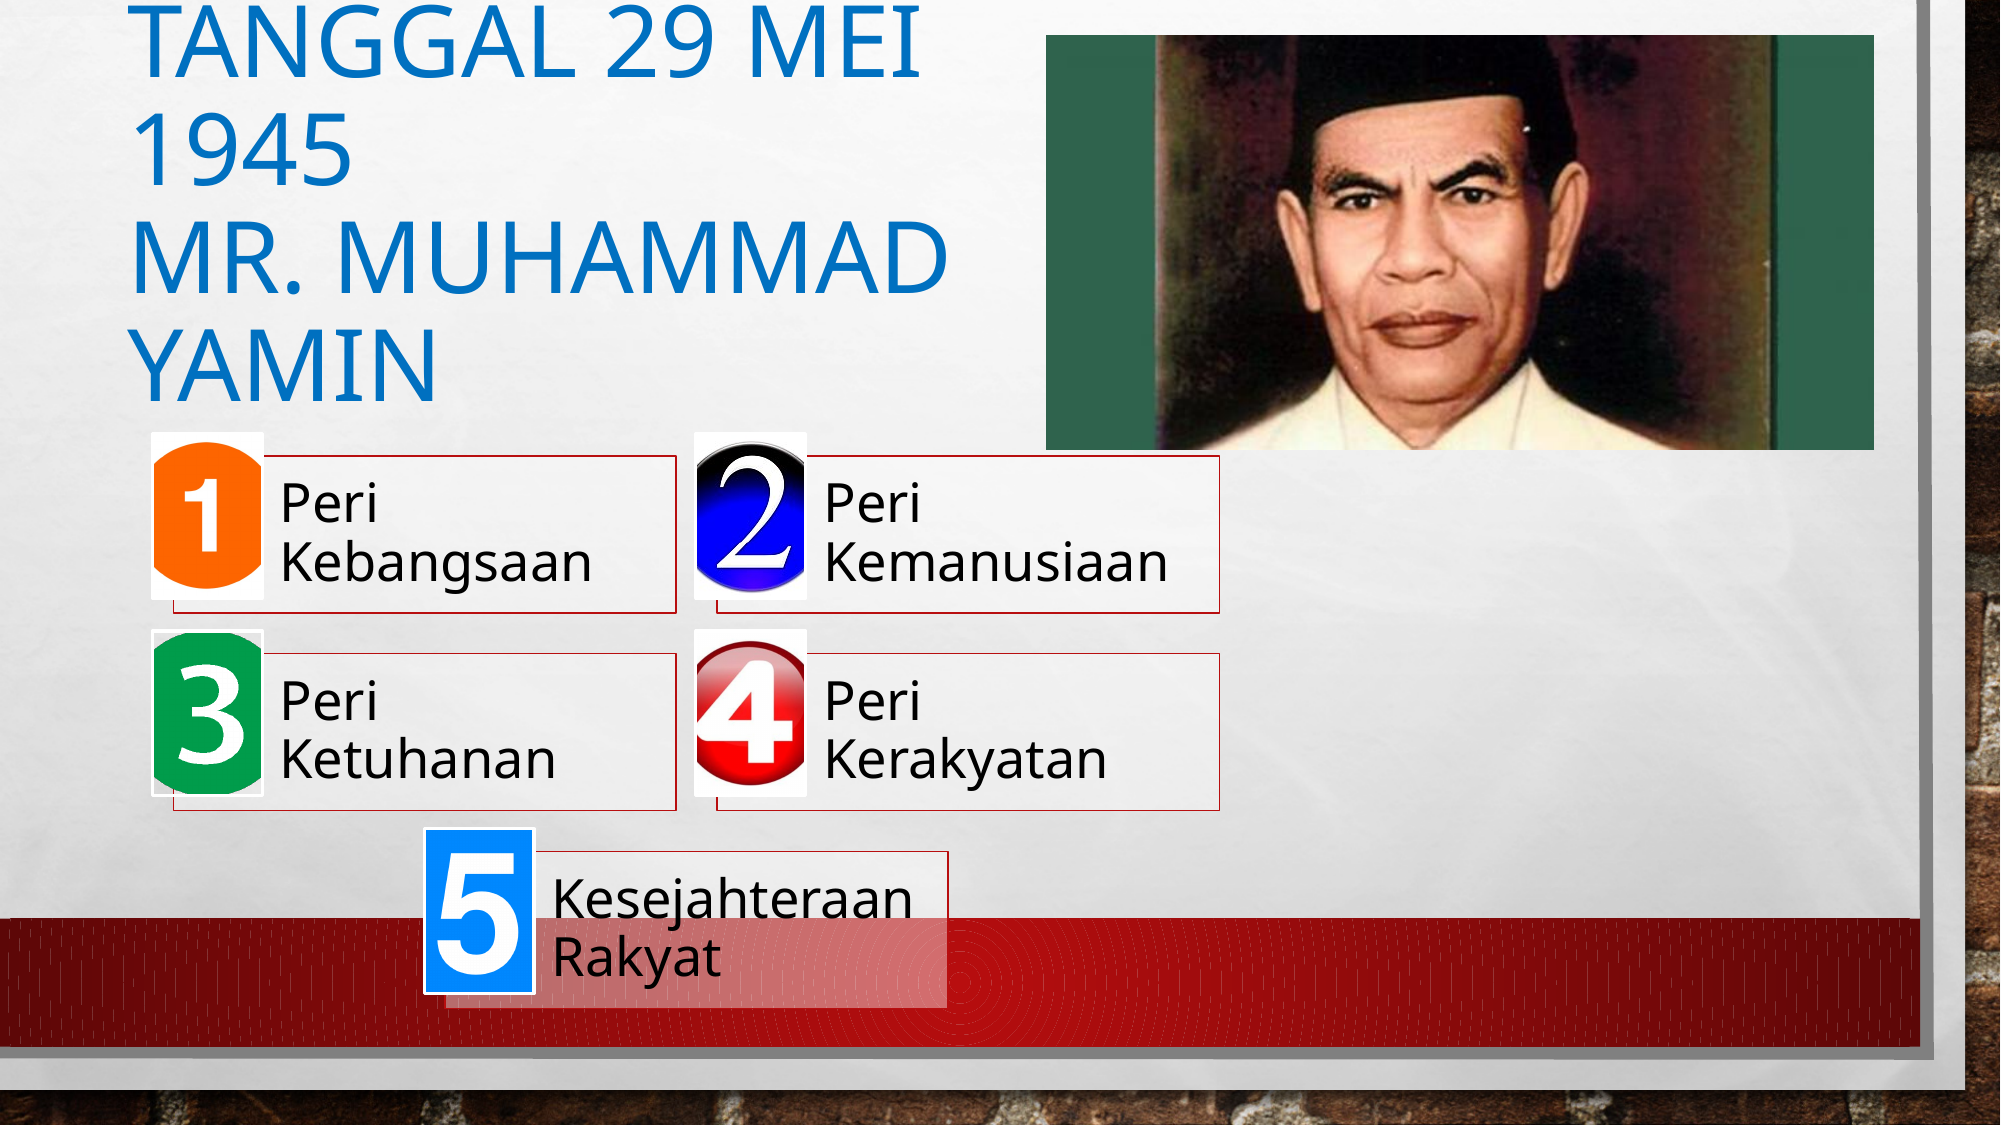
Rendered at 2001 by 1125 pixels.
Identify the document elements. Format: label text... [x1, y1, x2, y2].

title Tanggal 29 Mei 1945 Mr. Muhammad Yamin [112, 112, 977, 302]
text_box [0, 430, 1449, 1011]
picture [1045, 35, 1874, 450]
picture [0, 0, 2000, 1125]
